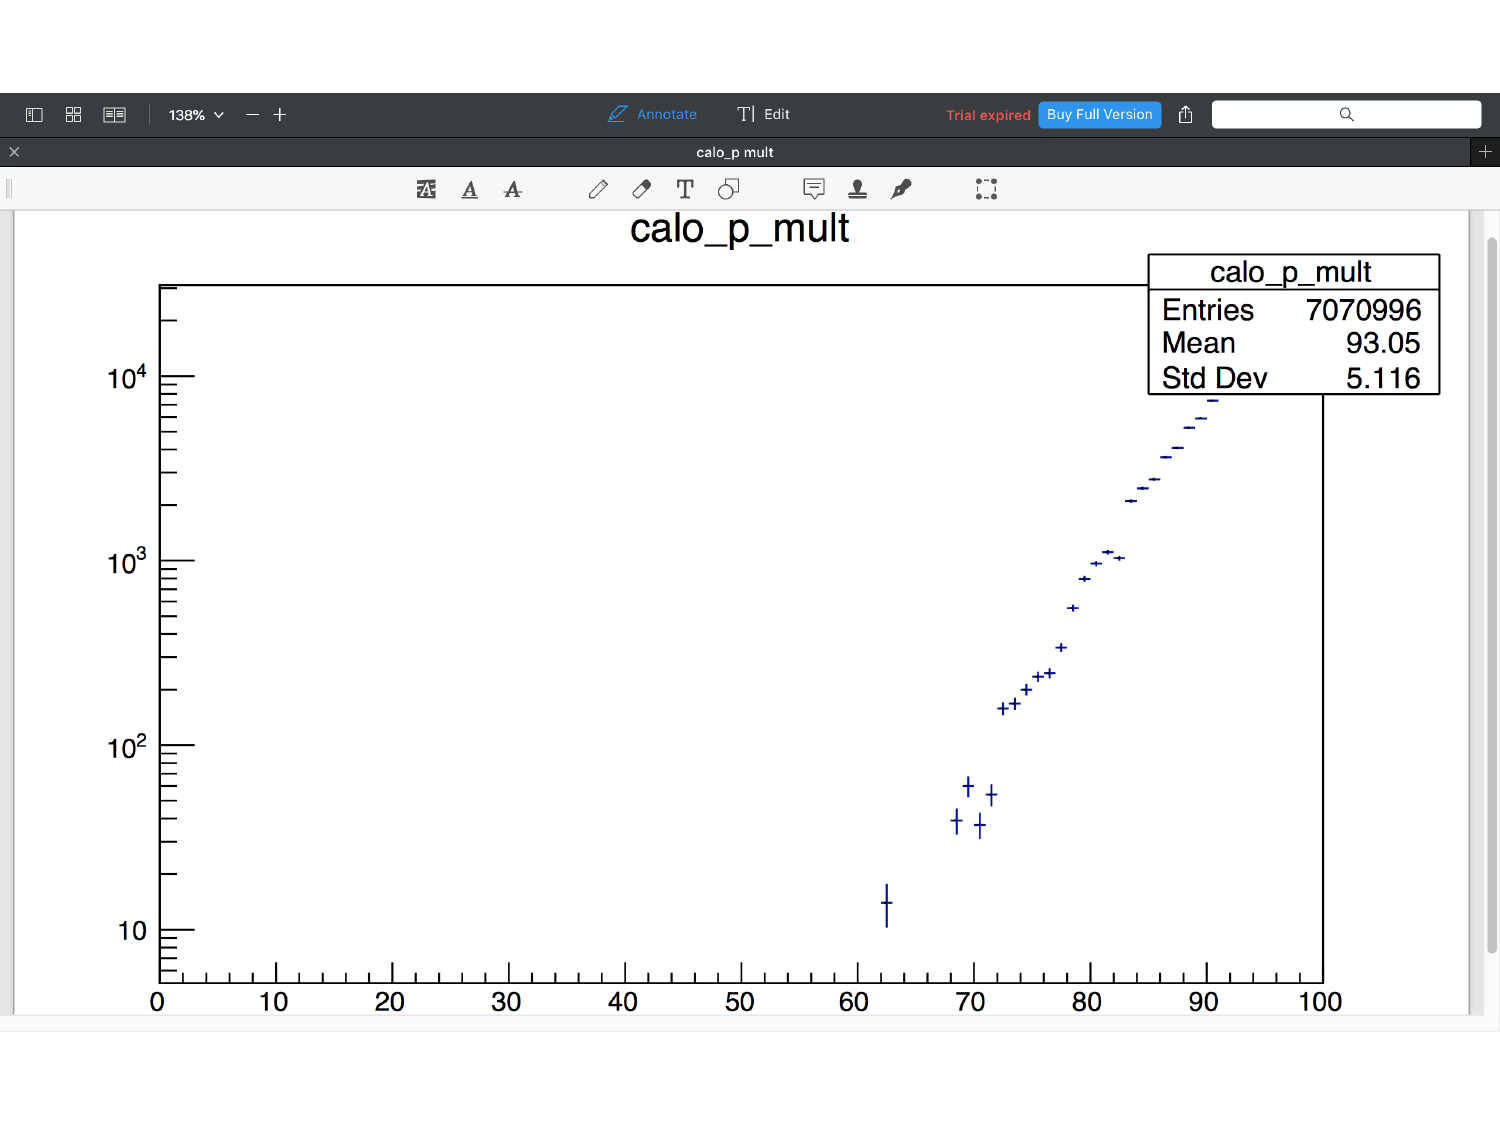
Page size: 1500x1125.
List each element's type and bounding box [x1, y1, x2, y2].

picture [0, 93, 1500, 1032]
